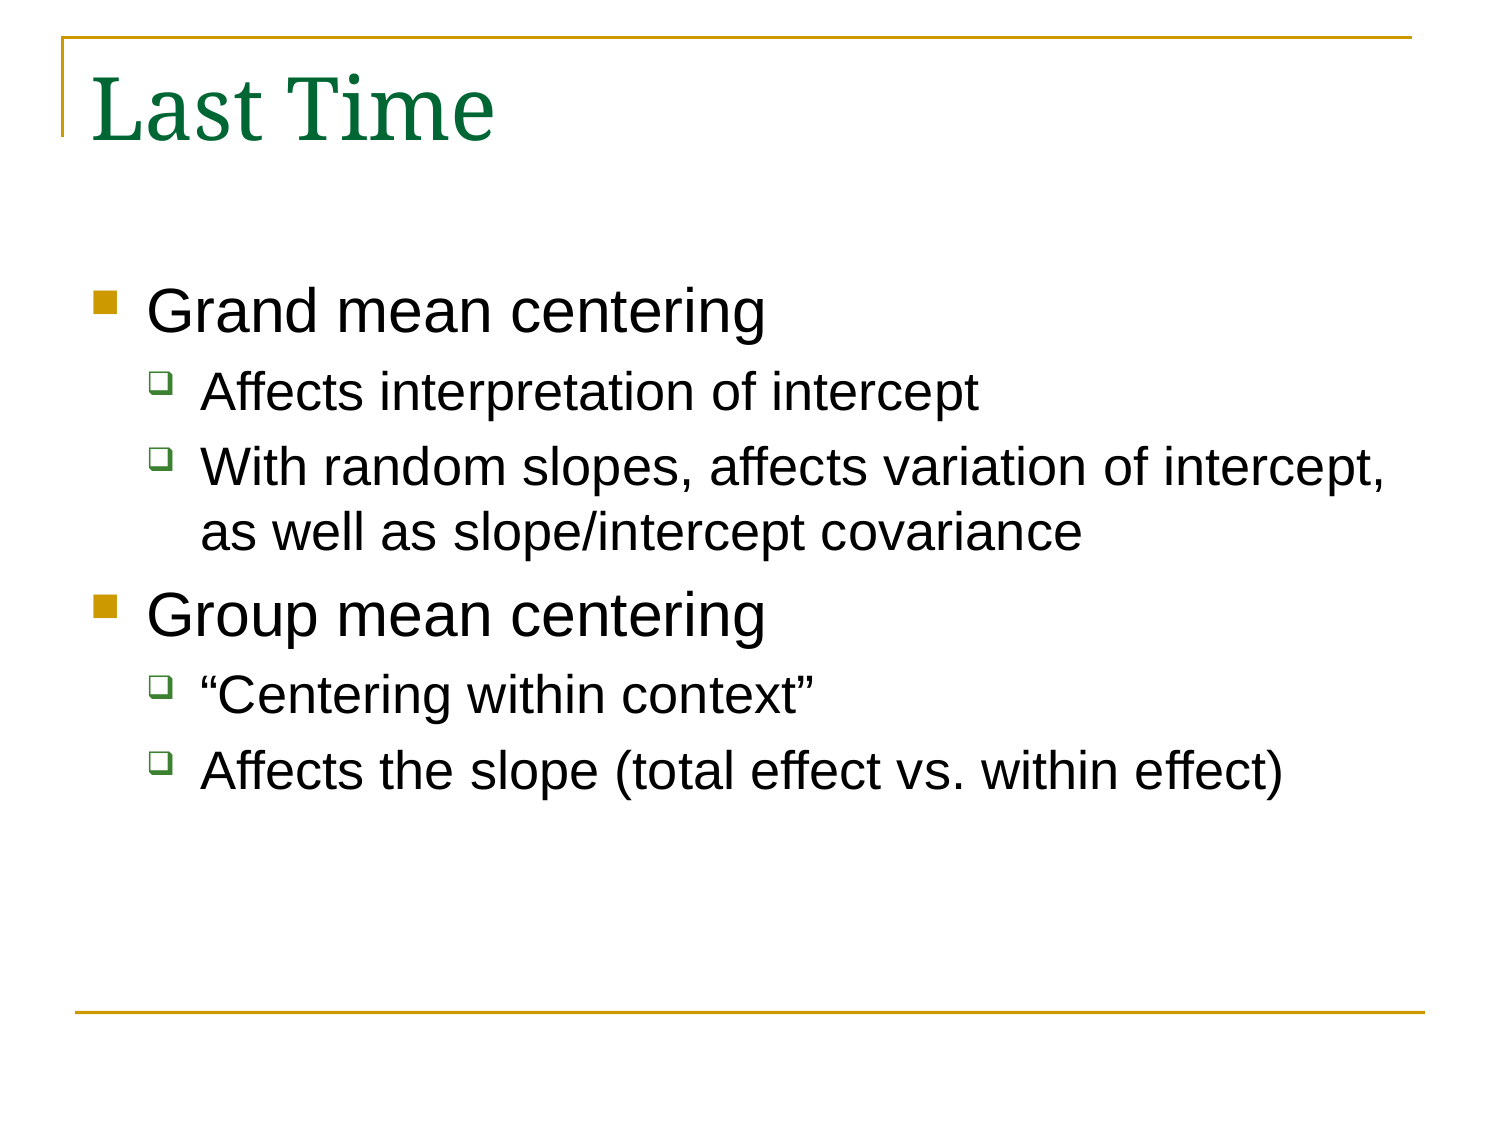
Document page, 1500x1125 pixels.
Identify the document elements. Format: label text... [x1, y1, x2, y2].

list Grand mean centering Affects interpretation of intercept With random slopes, affects variation of intercept, as well as slope/intercept covariance Group mean centering “Centering within context” Affects the slope (total effect vs. within effect) [75, 262, 1425, 1006]
title Last Time [75, 45, 1425, 233]
